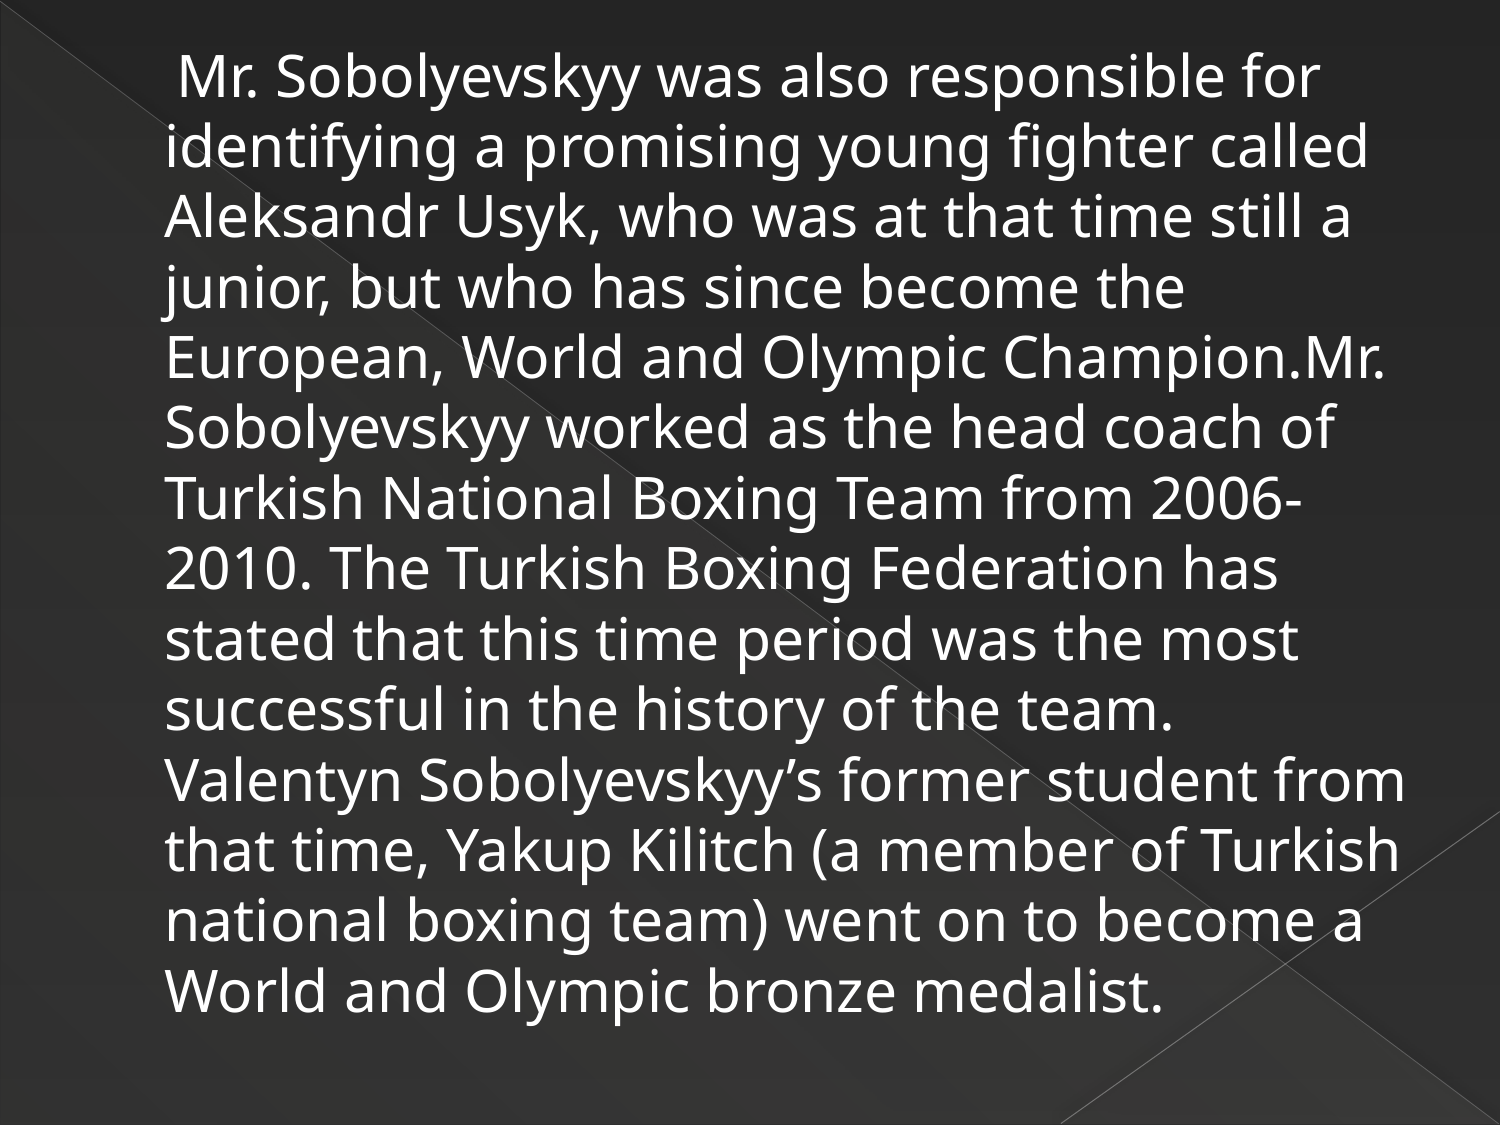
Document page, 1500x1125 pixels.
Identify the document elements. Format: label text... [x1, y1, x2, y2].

list Mr. Sobolyevskyy was also responsible for identifying a promising young fighter called Aleksandr Usyk, who was at that time still a junior, but who has since become the European, World and Olympic Champion.Mr. Sobolyevskyy worked as the head coach of Turkish National Boxing Team from 2006-2010. The Turkish Boxing Federation has stated that this time period was the most successful in the history of the team. Valentyn Sobolyevskyy’s former student from that time, Yakup Kilitch (a member of Turkish national boxing team) went on to become a World and Olympic bronze medalist. [75, 30, 1425, 1059]
